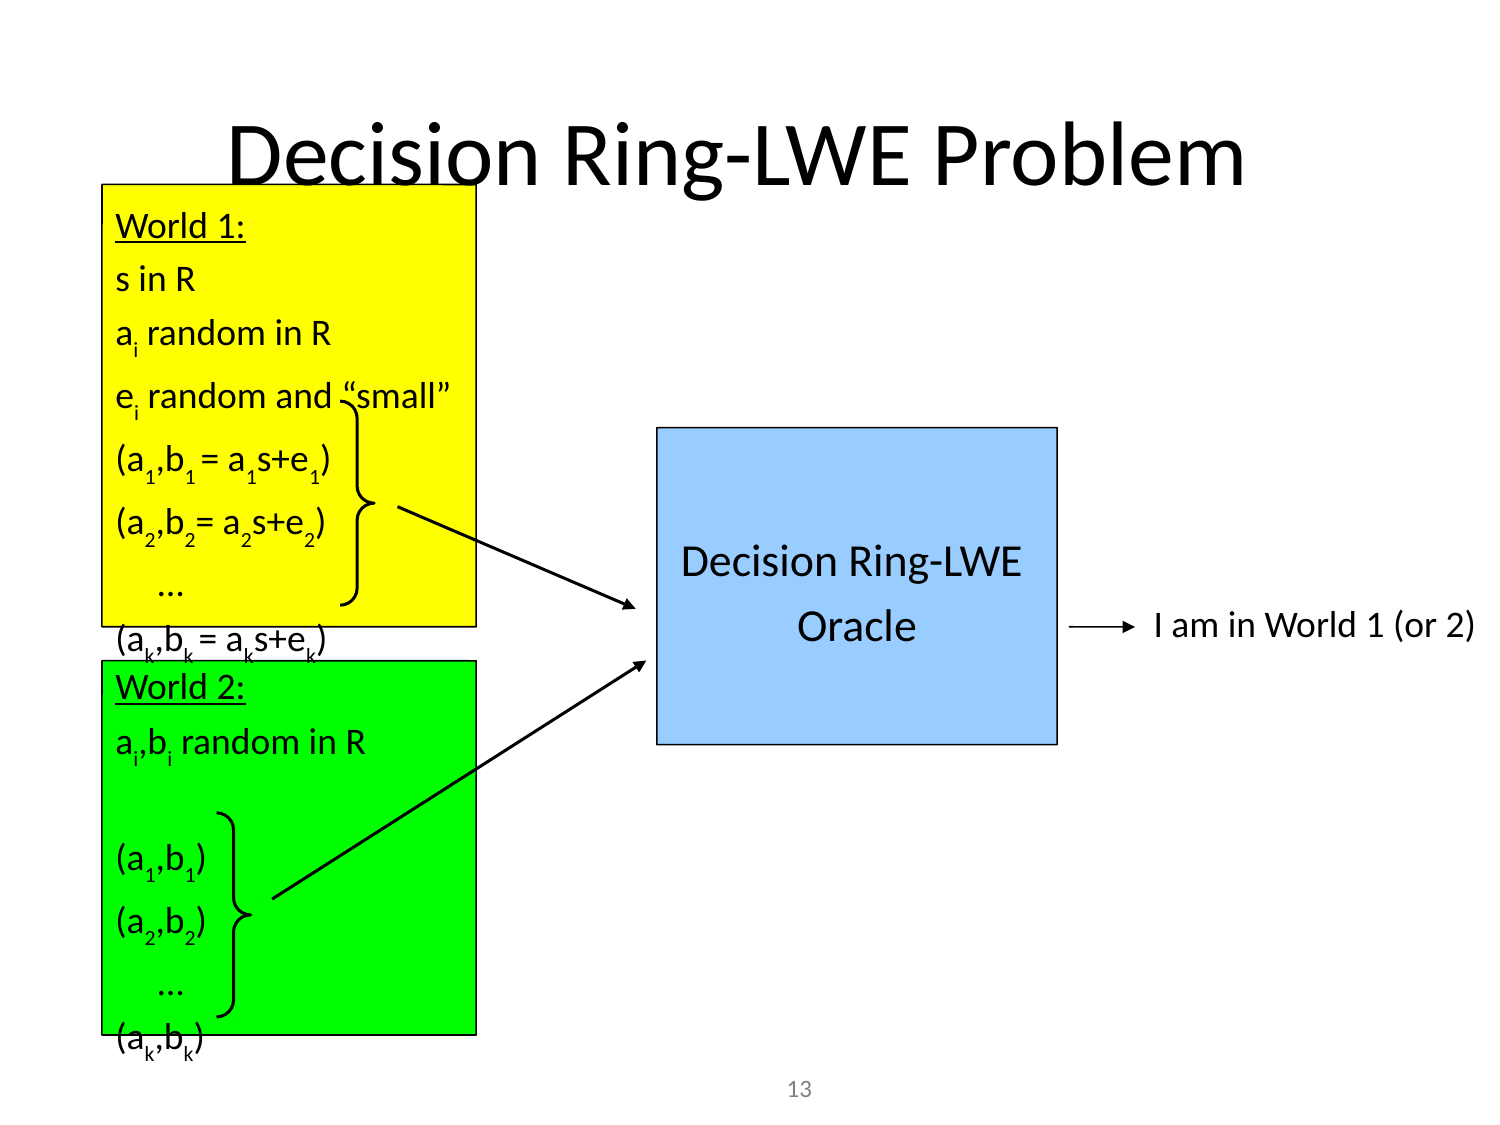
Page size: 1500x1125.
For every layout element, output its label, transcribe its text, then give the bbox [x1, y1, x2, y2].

text_box [101, 616, 477, 627]
text_box [272, 660, 647, 900]
text_box [101, 1023, 477, 1036]
text_box World 2: ai,bi random in R (a1,b1) (a2,b2) … (ak,bk) [101, 648, 477, 1023]
text_box [340, 401, 375, 606]
title Decision Ring-LWE Problem [34, 14, 1463, 264]
text_box [216, 812, 251, 1017]
text_box [1068, 620, 1136, 634]
text_box World 1: s in R ai random in R ei random and “small” (a1,b1 = a1s+e1) (a2,b2= a2s+e2) … (ak,bk = aks+ek) [101, 186, 511, 616]
text_box Decision Ring-LWE Oracle [656, 427, 1058, 745]
text_box I am in World 1 (or 2) [1140, 586, 1500, 648]
text_box [397, 506, 636, 610]
